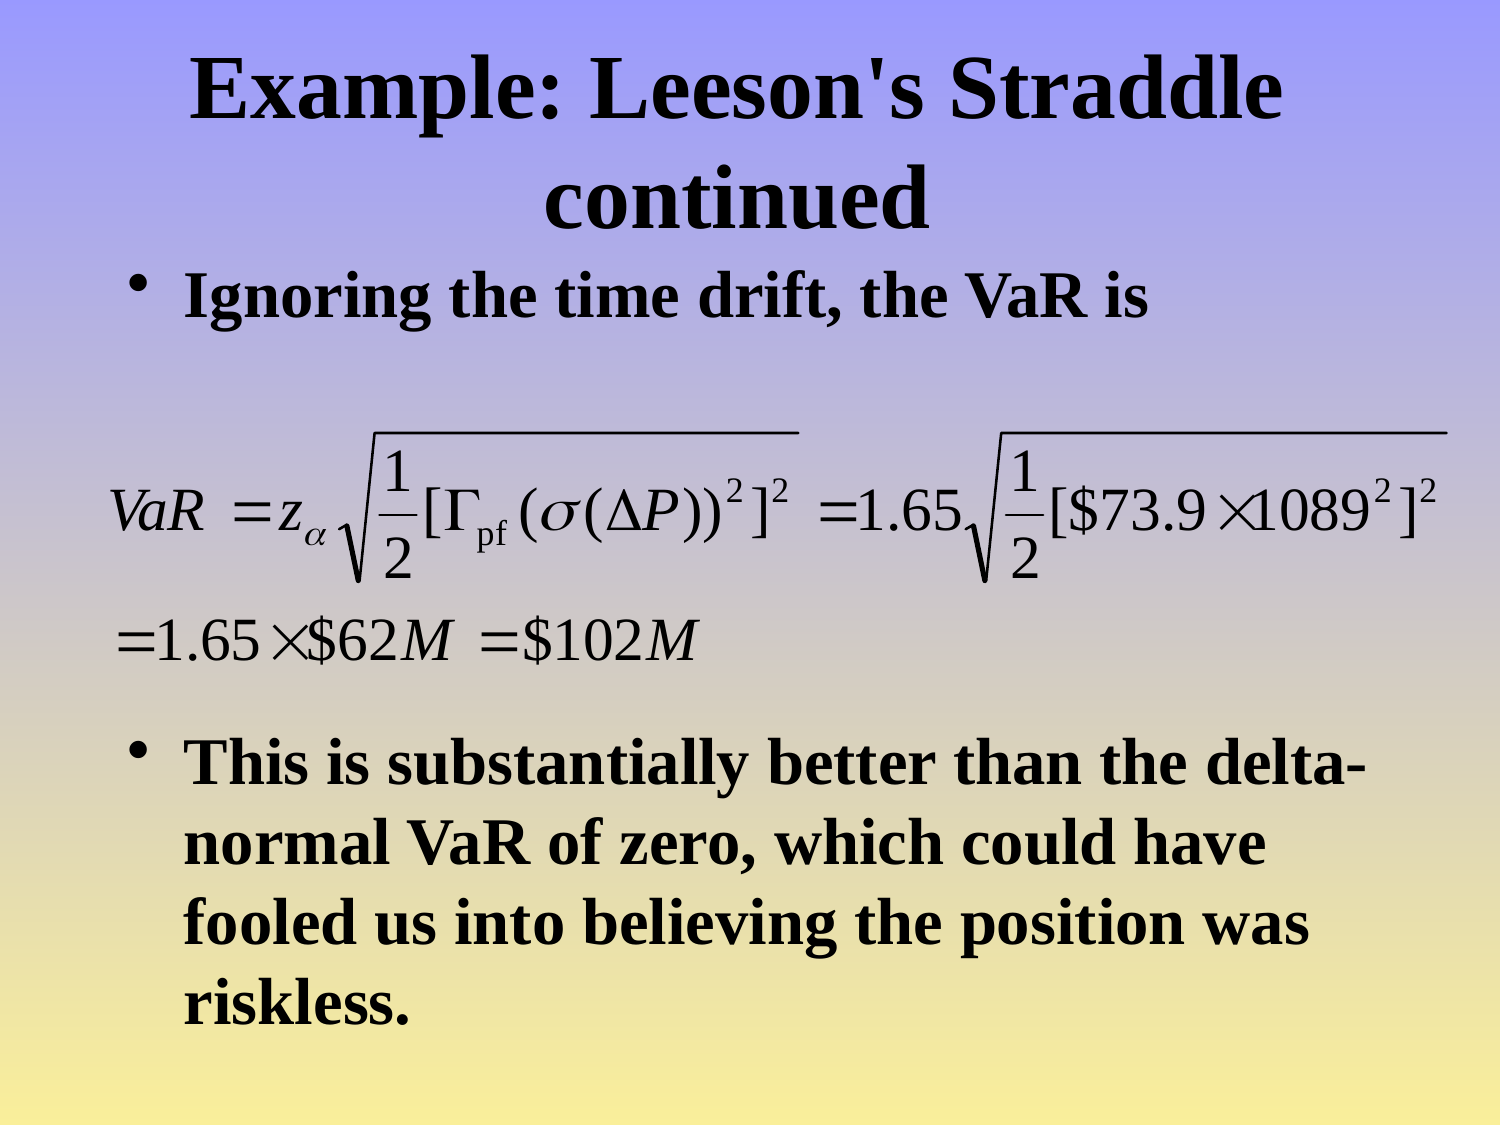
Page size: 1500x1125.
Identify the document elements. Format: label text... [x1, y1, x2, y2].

list Ignoring the time drift, the VaR is This is substantially better than the delta-normal VaR of zero, which could have fooled us into believing the position was riskless. [112, 685, 1388, 1000]
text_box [103, 420, 1462, 677]
list Ignoring the time drift, the VaR is This is substantially better than the delta-normal VaR of zero, which could have fooled us into believing the position was riskless. [112, 243, 1388, 419]
title Example: Leeson's Straddle continued [100, 42, 1376, 231]
